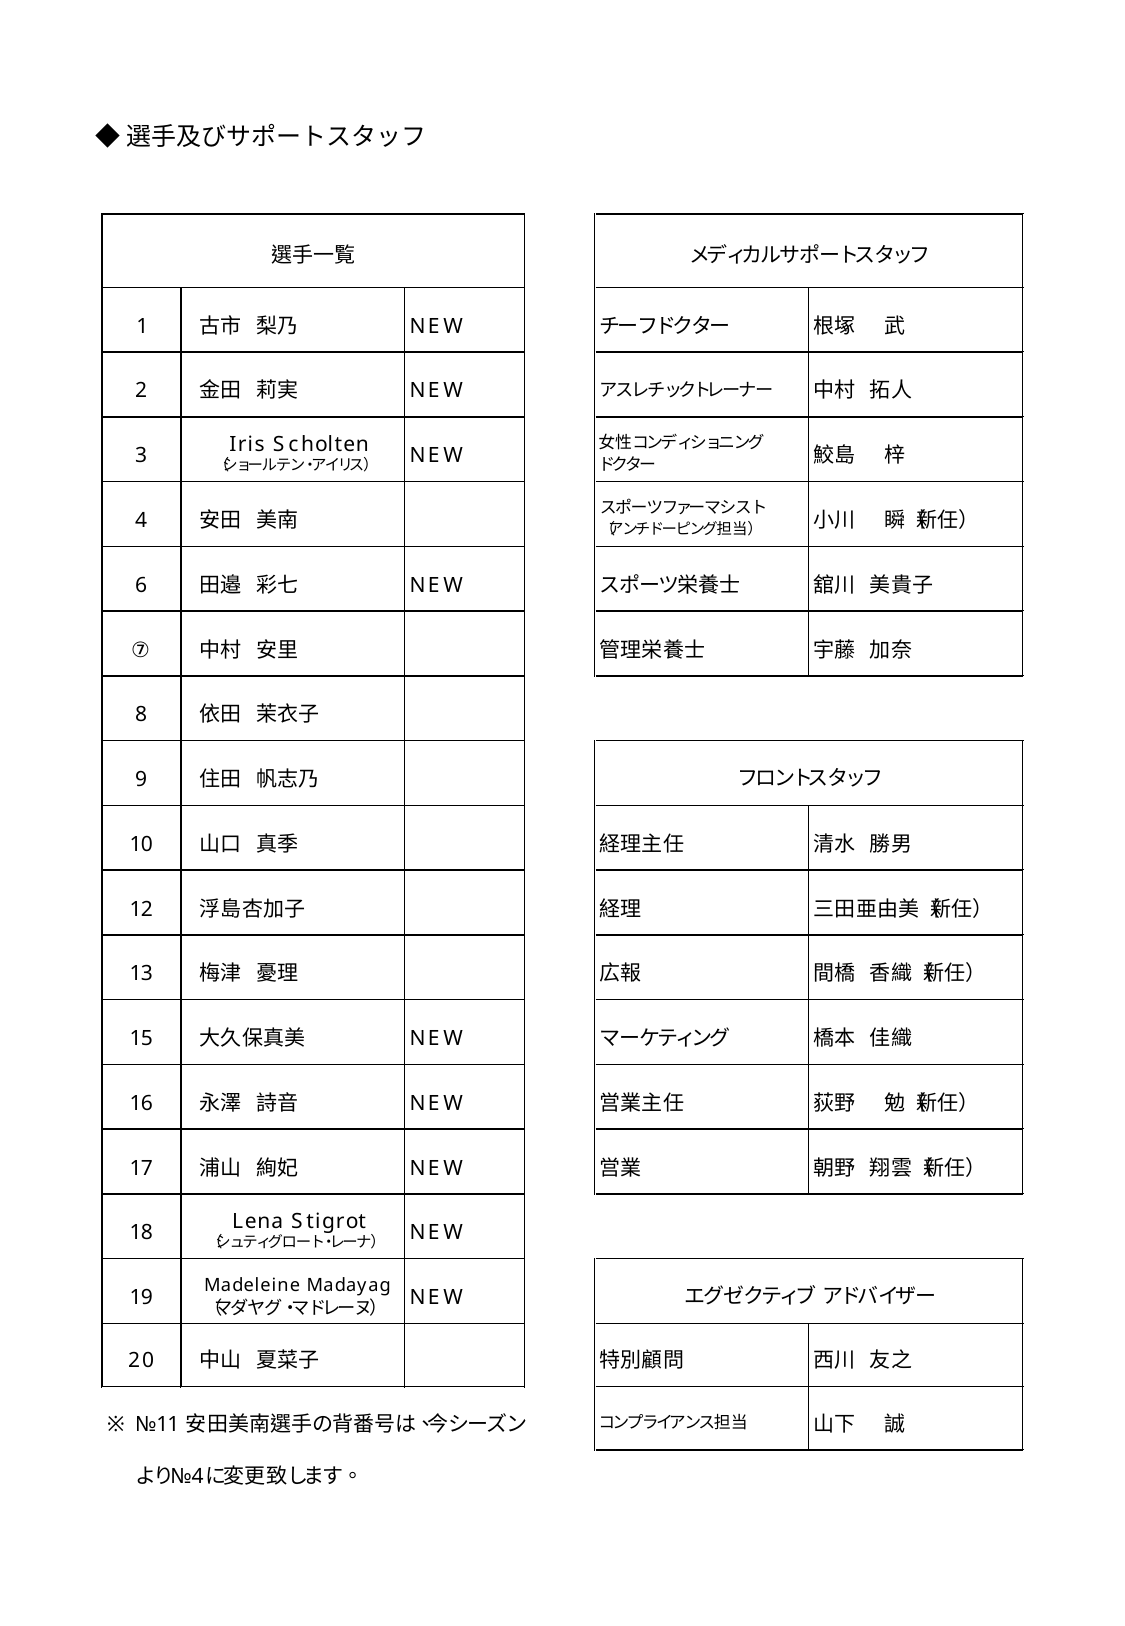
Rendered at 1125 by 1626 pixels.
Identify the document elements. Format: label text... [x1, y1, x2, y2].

text_box ◆選手及びサポートスタッフ [81, 112, 442, 132]
picture [0, 132, 1125, 1493]
